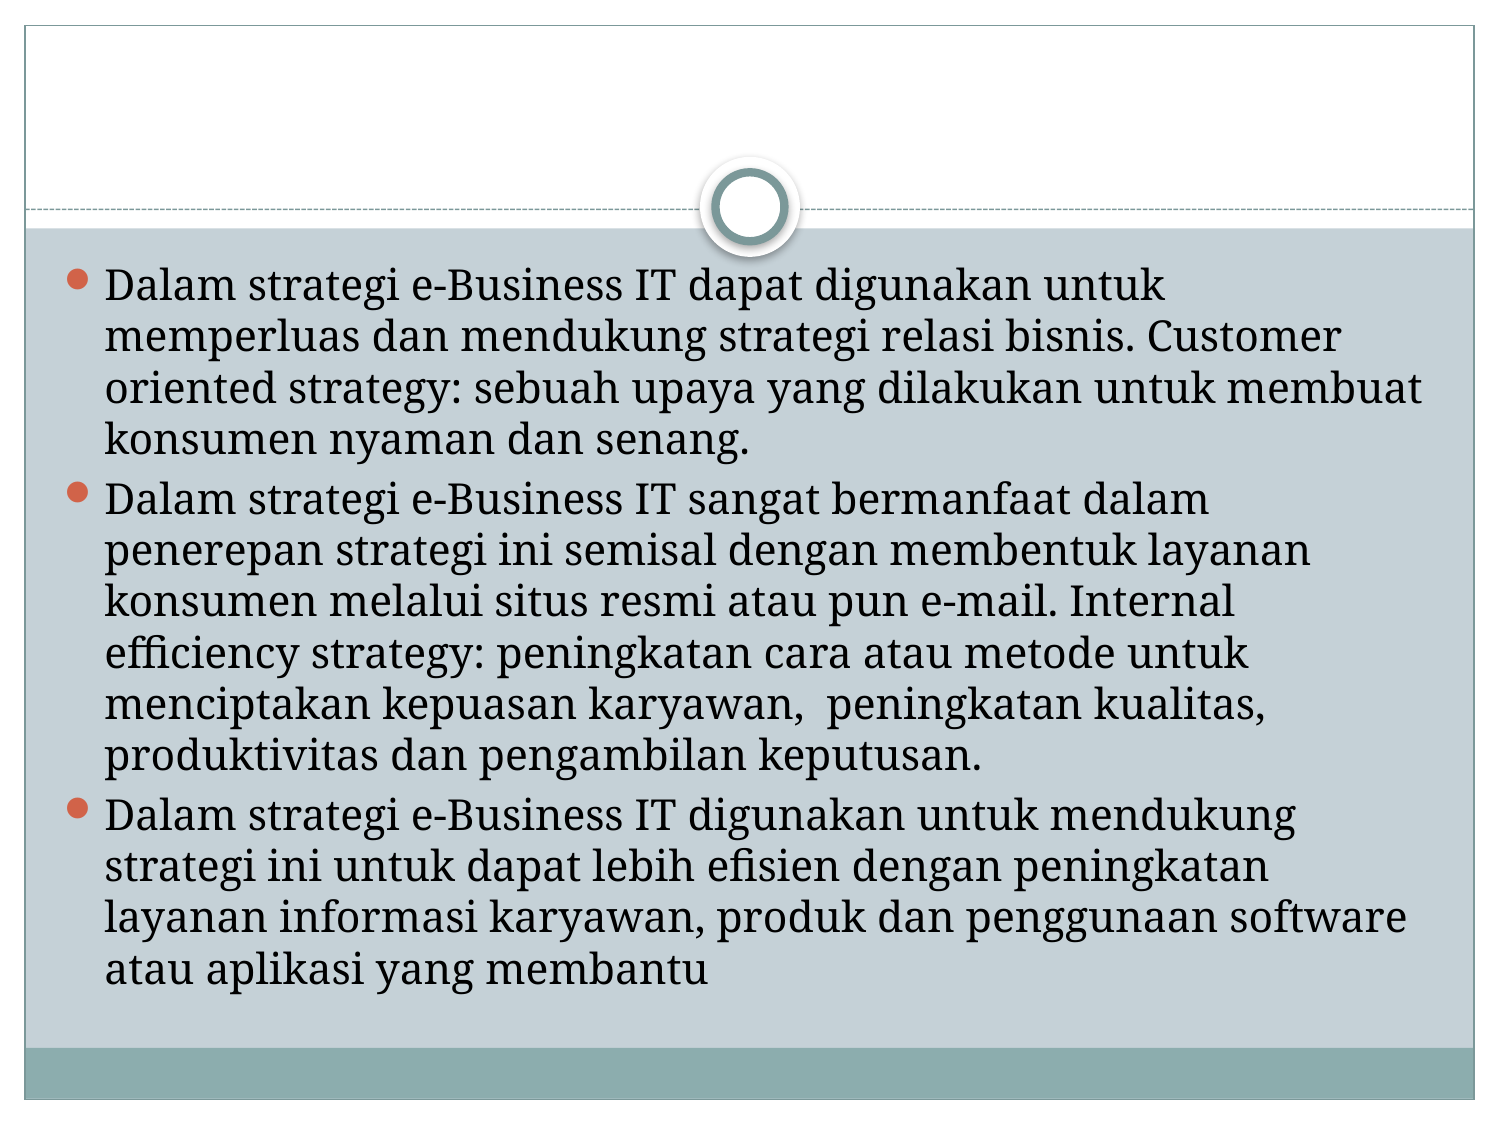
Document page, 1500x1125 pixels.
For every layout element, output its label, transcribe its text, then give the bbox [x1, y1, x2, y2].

list Dalam strategi e-Business IT dapat digunakan untuk memperluas dan mendukung strategi relasi bisnis. Customer oriented strategy: sebuah upaya yang dilakukan untuk membuat konsumen nyaman dan senang. Dalam strategi e-Business IT sangat bermanfaat dalam penerepan strategi ini semisal dengan membentuk layanan konsumen melalui situs resmi atau pun e-mail. Internal efficiency strategy: peningkatan cara atau metode untuk menciptakan kepuasan karyawan, peningkatan kualitas, produktivitas dan pengambilan keputusan. Dalam strategi e-Business IT digunakan untuk mendukung strategi ini untuk dapat lebih efisien dengan peningkatan layanan informasi karyawan, produk dan penggunaan software atau aplikasi yang membantu [49, 250, 1445, 1001]
